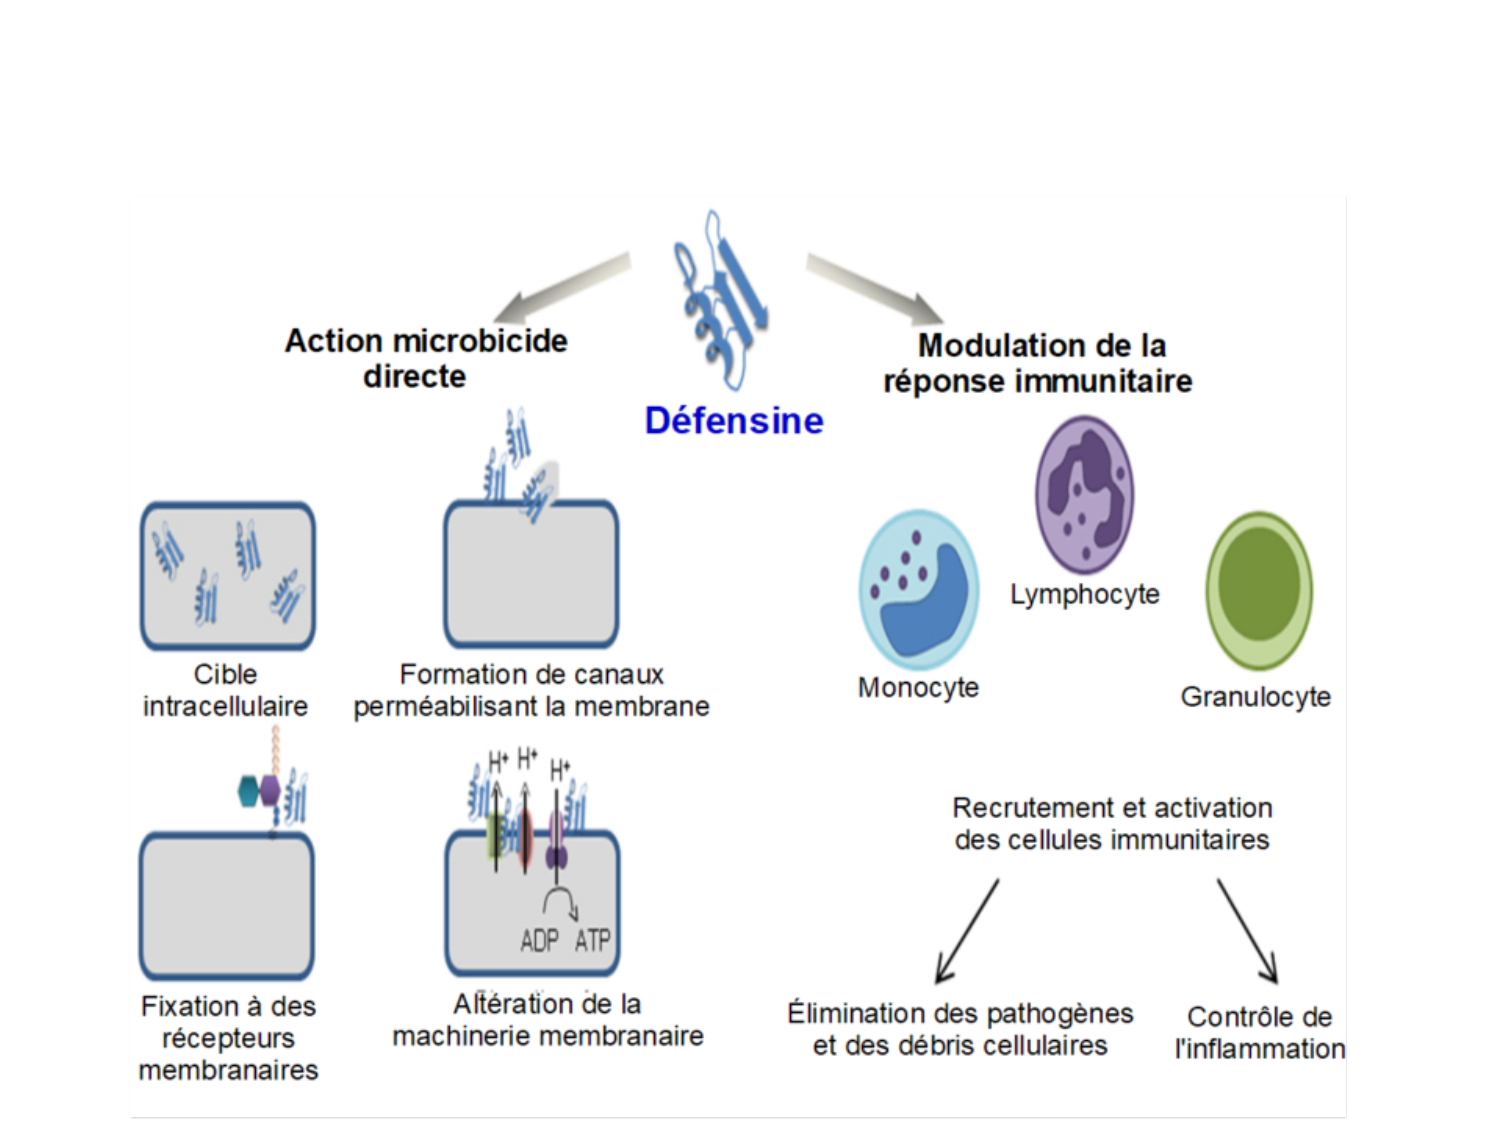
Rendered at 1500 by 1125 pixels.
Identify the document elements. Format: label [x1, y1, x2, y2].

picture [122, 188, 1372, 1125]
